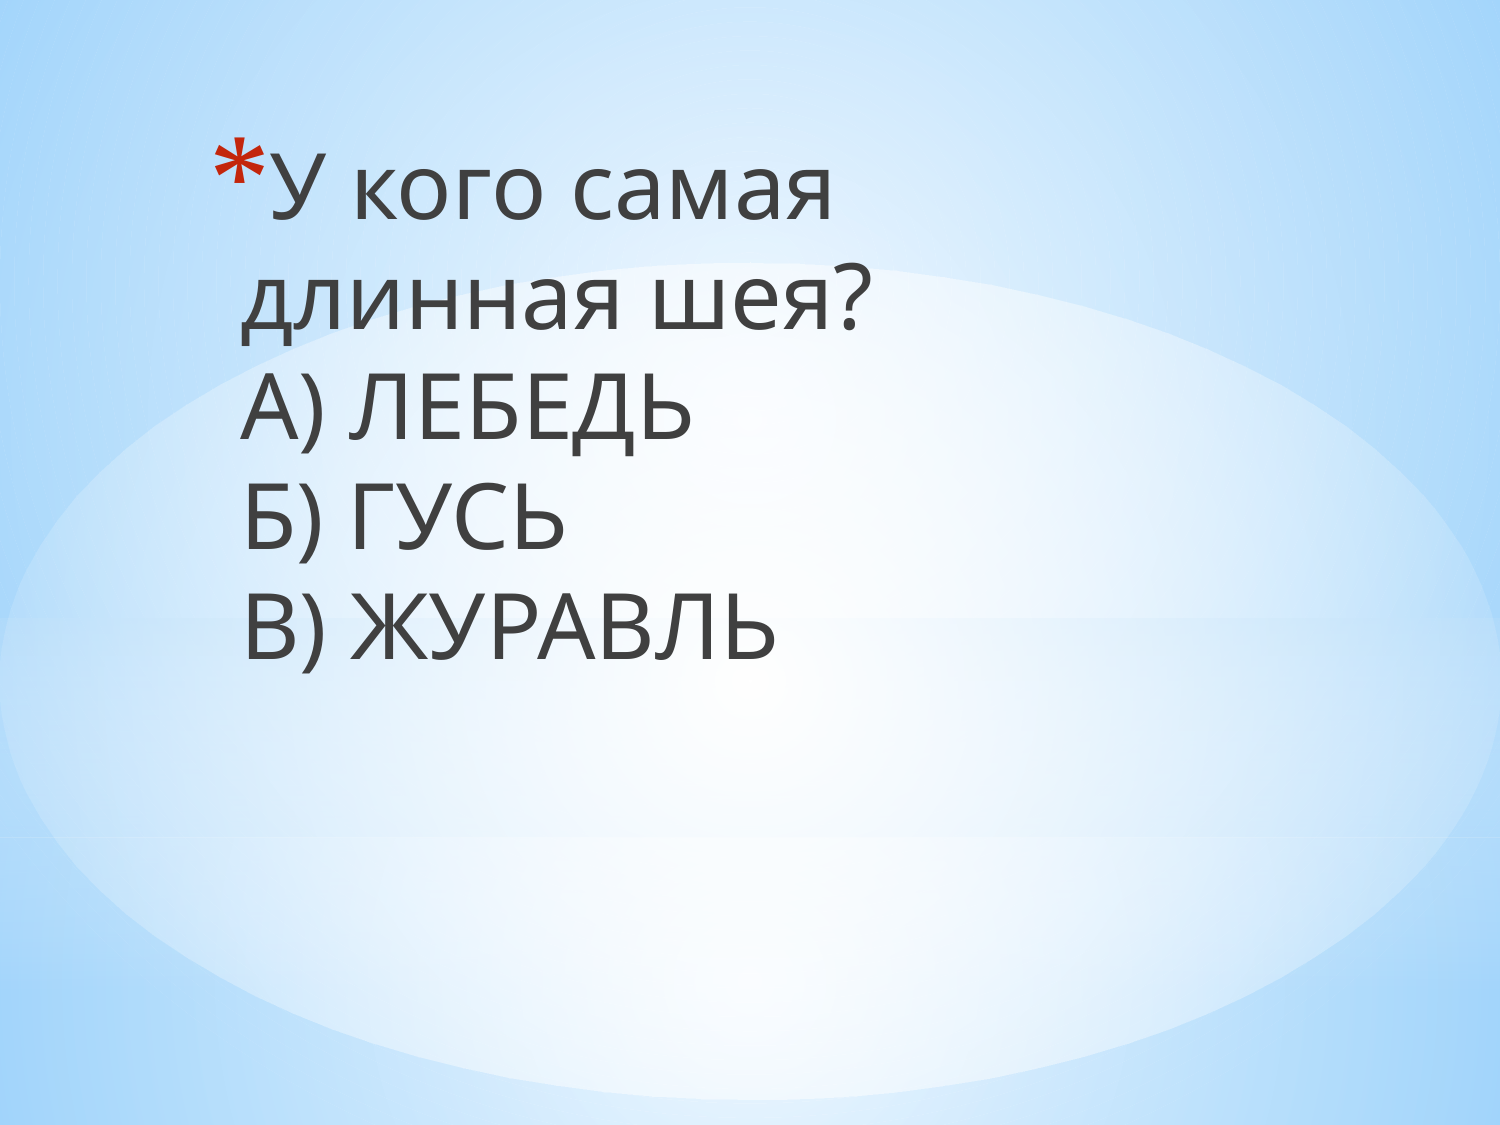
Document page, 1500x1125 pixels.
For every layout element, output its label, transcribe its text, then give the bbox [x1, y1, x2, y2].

list У кого самая длинная шея? А) ЛЕБЕДЬ Б) ГУСЬ В) ЖУРАВЛЬ [187, 120, 1238, 690]
